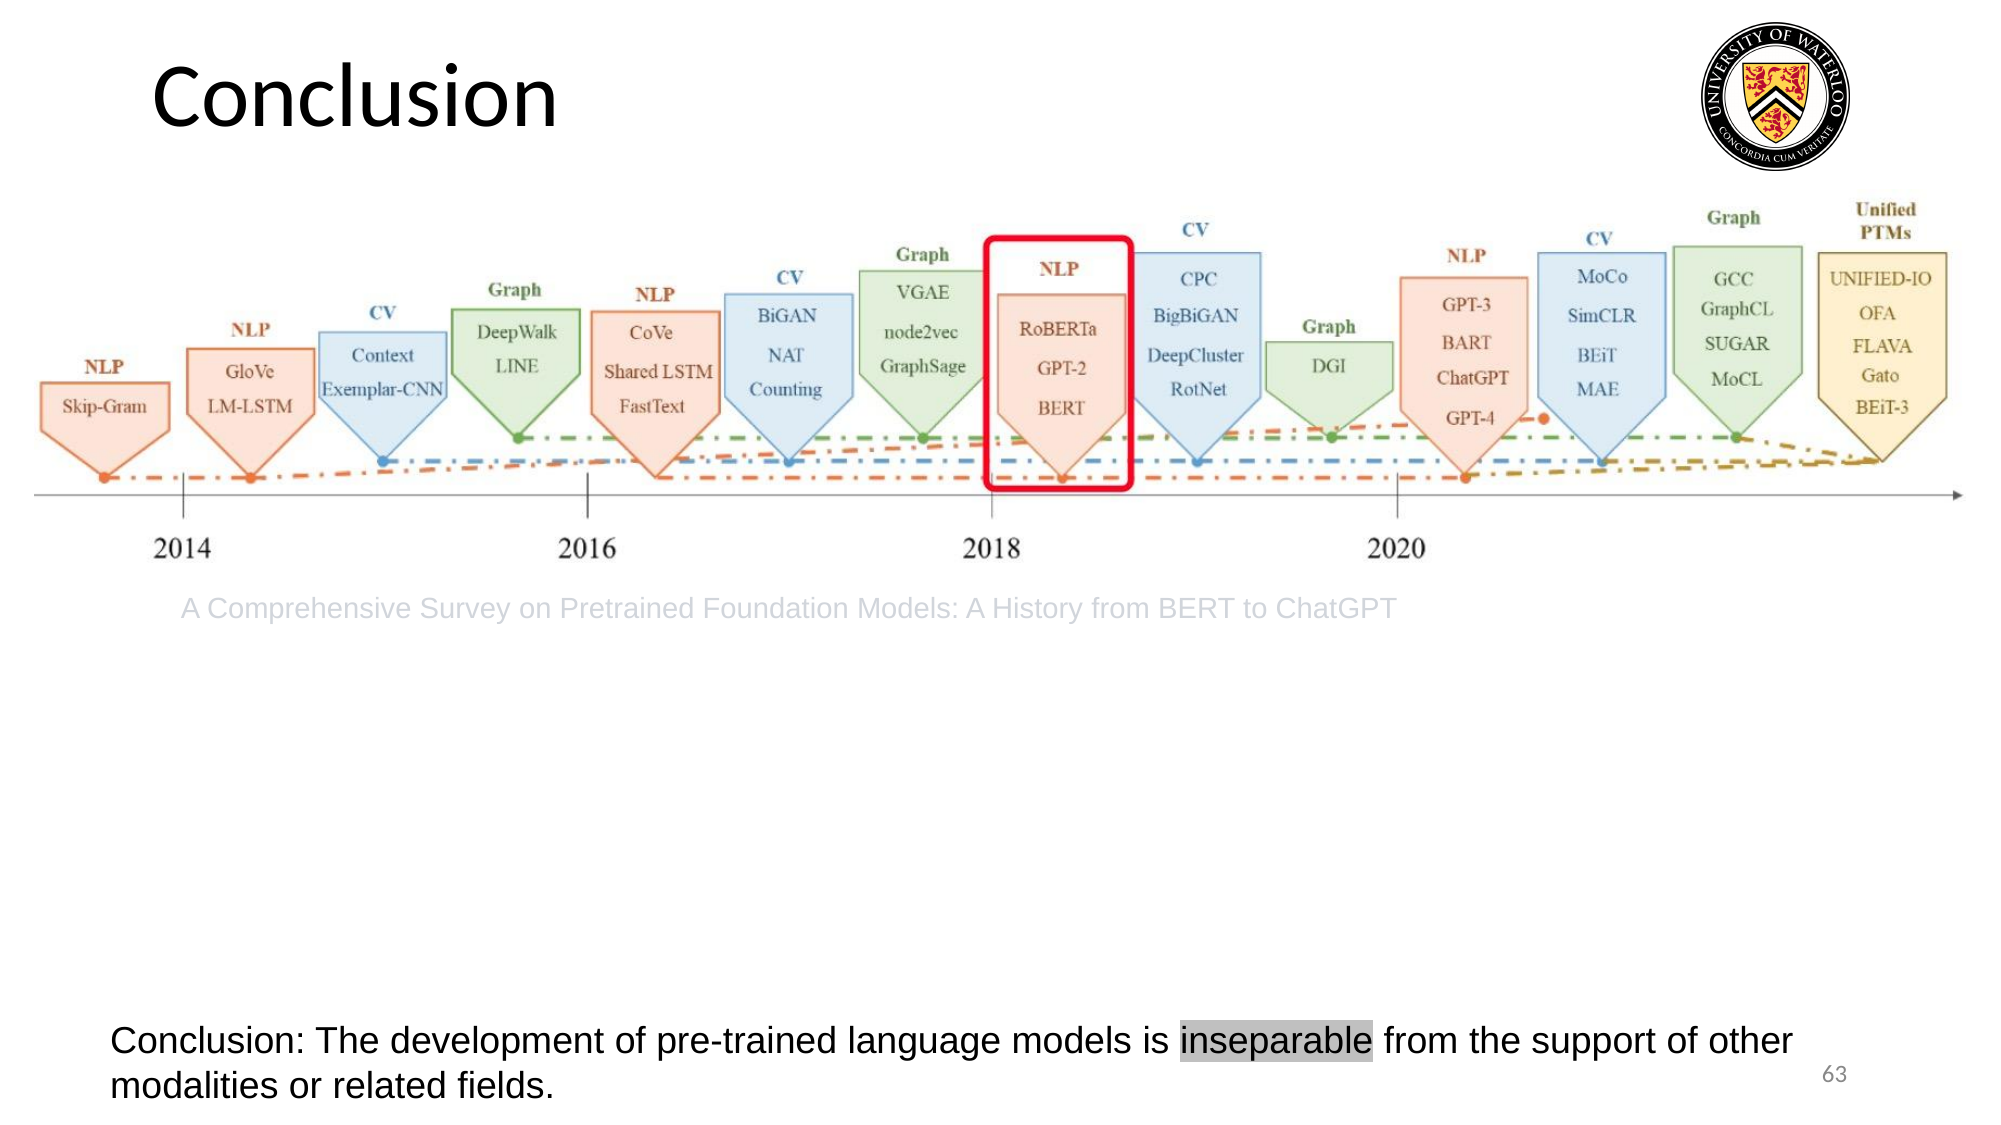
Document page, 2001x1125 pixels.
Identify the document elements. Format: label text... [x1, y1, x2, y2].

text_box Conclusion: The development of pre-trained language models is inseparable from the support of other modalities or related fields. [95, 1008, 1966, 1114]
text_box A Comprehensive Survey on Pretrained Foundation Models: A History from BERT to ChatGPT [165, 574, 1835, 640]
picture [34, 189, 1966, 563]
title Conclusion [137, 22, 1863, 171]
